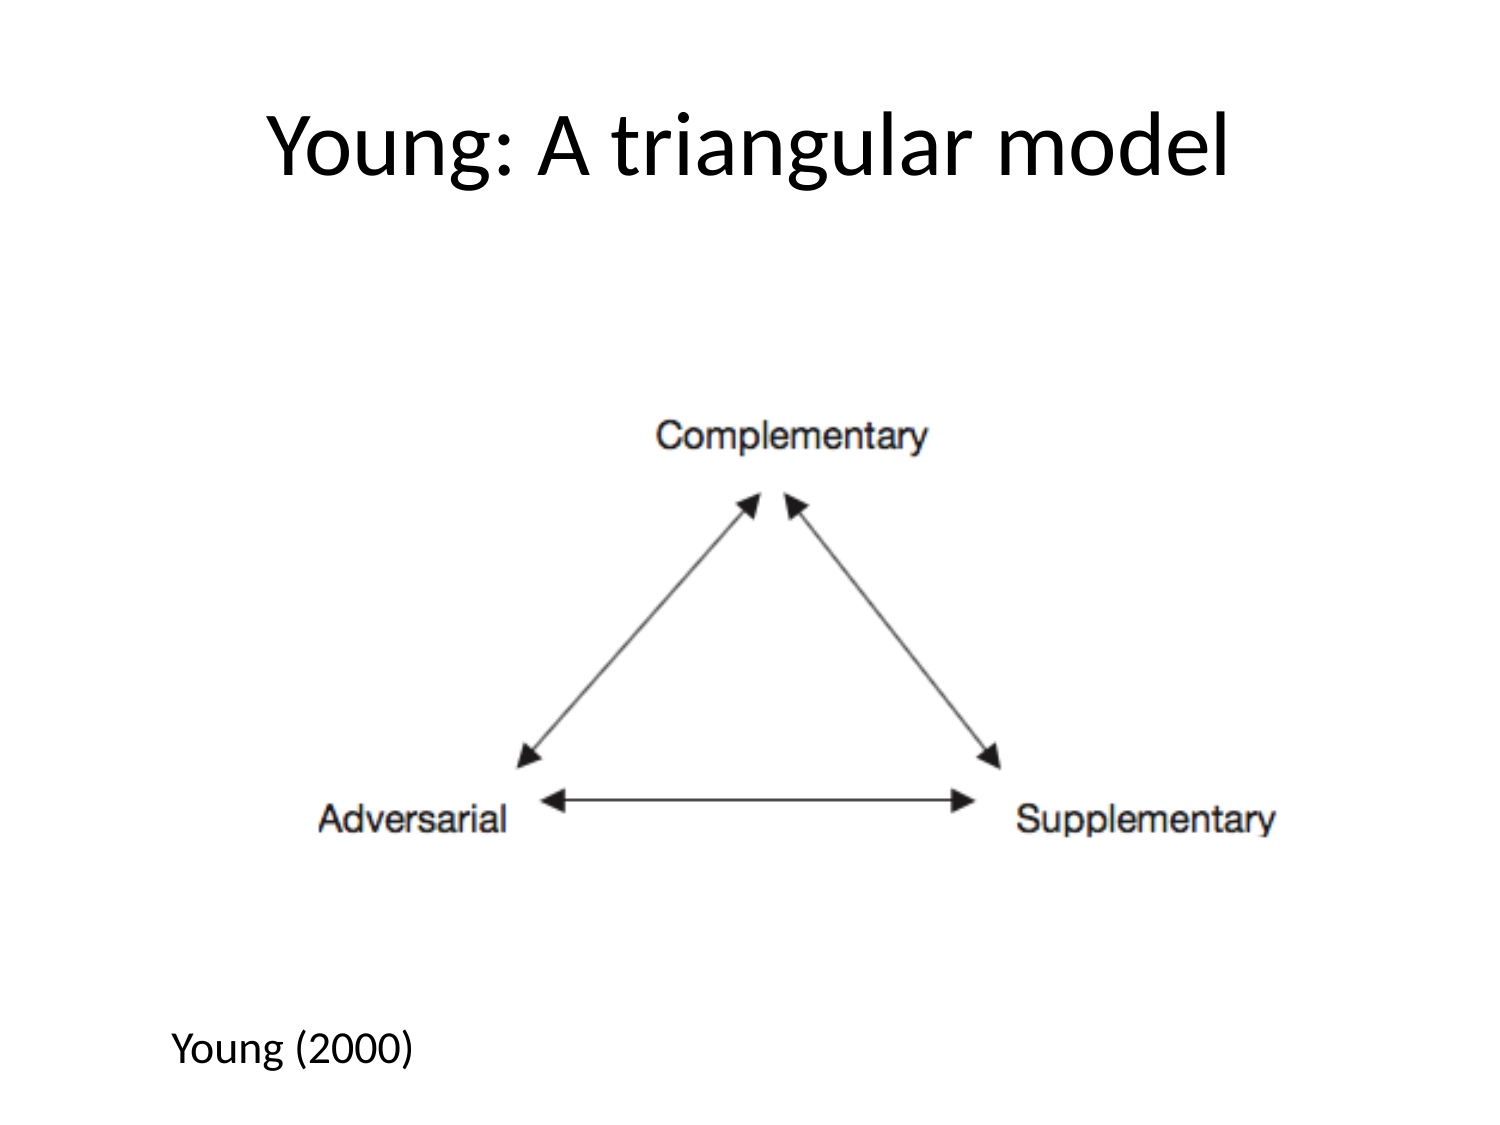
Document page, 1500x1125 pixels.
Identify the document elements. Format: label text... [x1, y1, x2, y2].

title Young: A triangular model [75, 45, 1425, 233]
picture [114, 332, 1426, 881]
text_box Young (2000) [156, 1009, 430, 1080]
